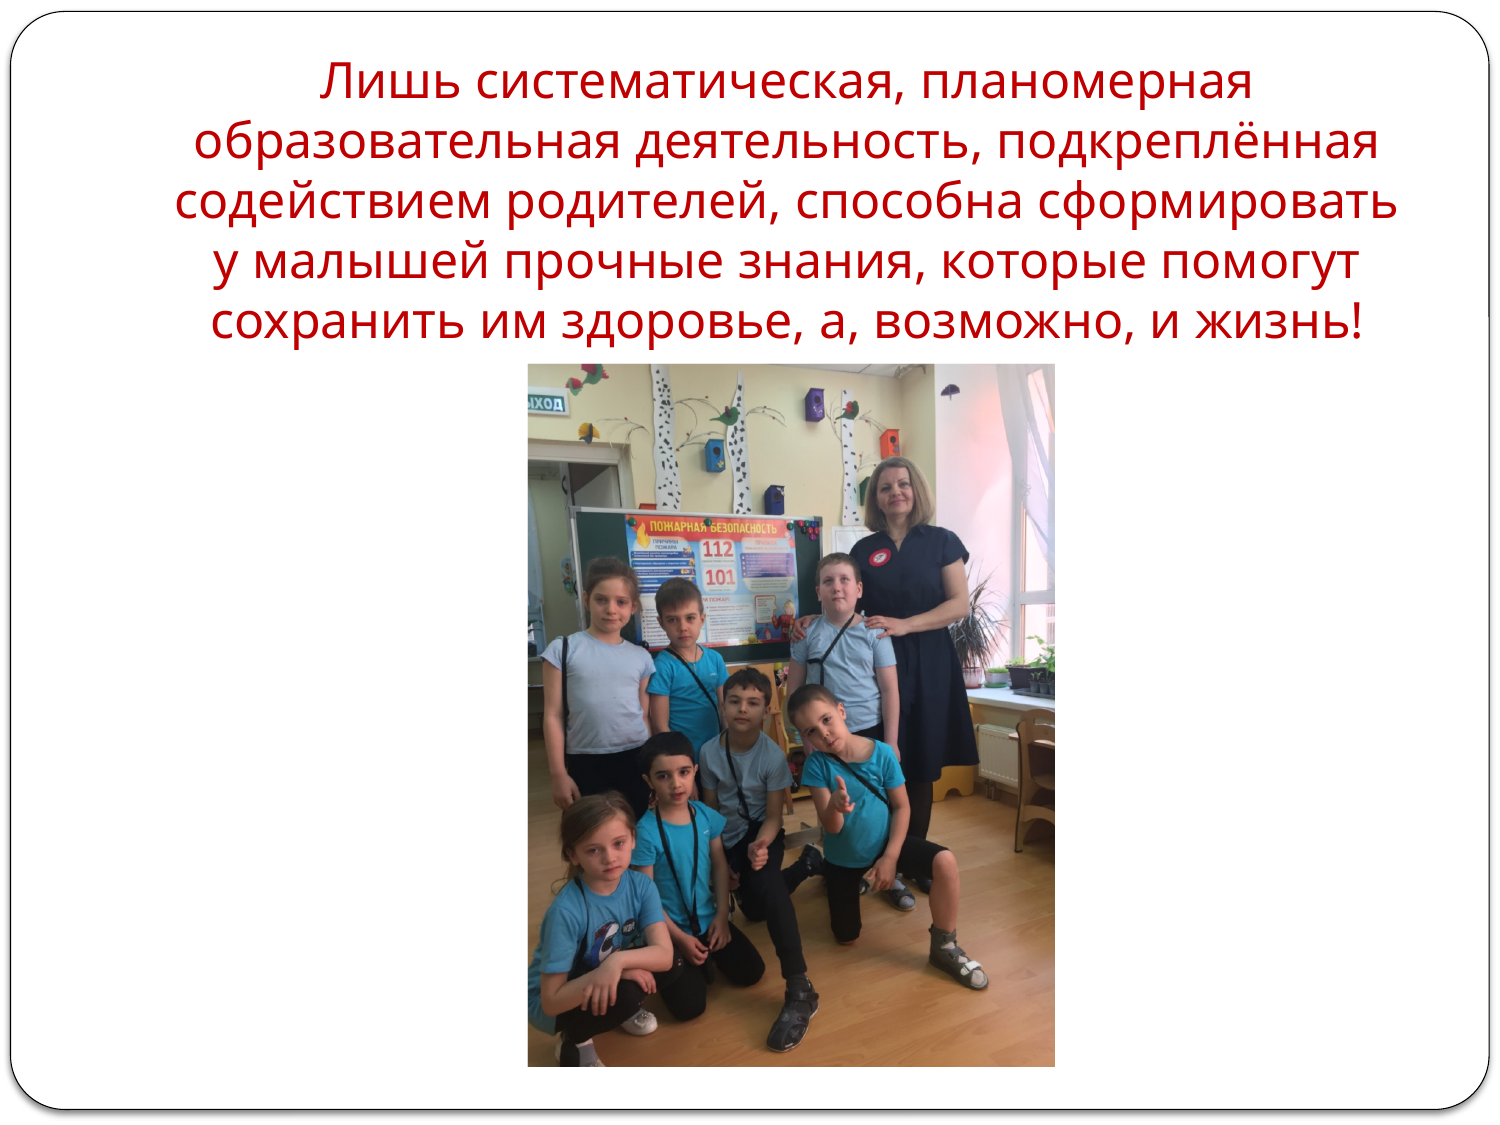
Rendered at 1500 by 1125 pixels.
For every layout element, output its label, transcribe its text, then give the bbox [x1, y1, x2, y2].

picture [528, 364, 1055, 450]
picture [528, 979, 1055, 1066]
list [439, 450, 1143, 979]
title Лишь систематическая, планомерная образовательная деятельность, подкреплённая содействием родителей, способна сформировать у малышей прочные знания, которые помогут сохранить им здоровье, а, возможно, и жизнь! [150, 45, 1425, 364]
